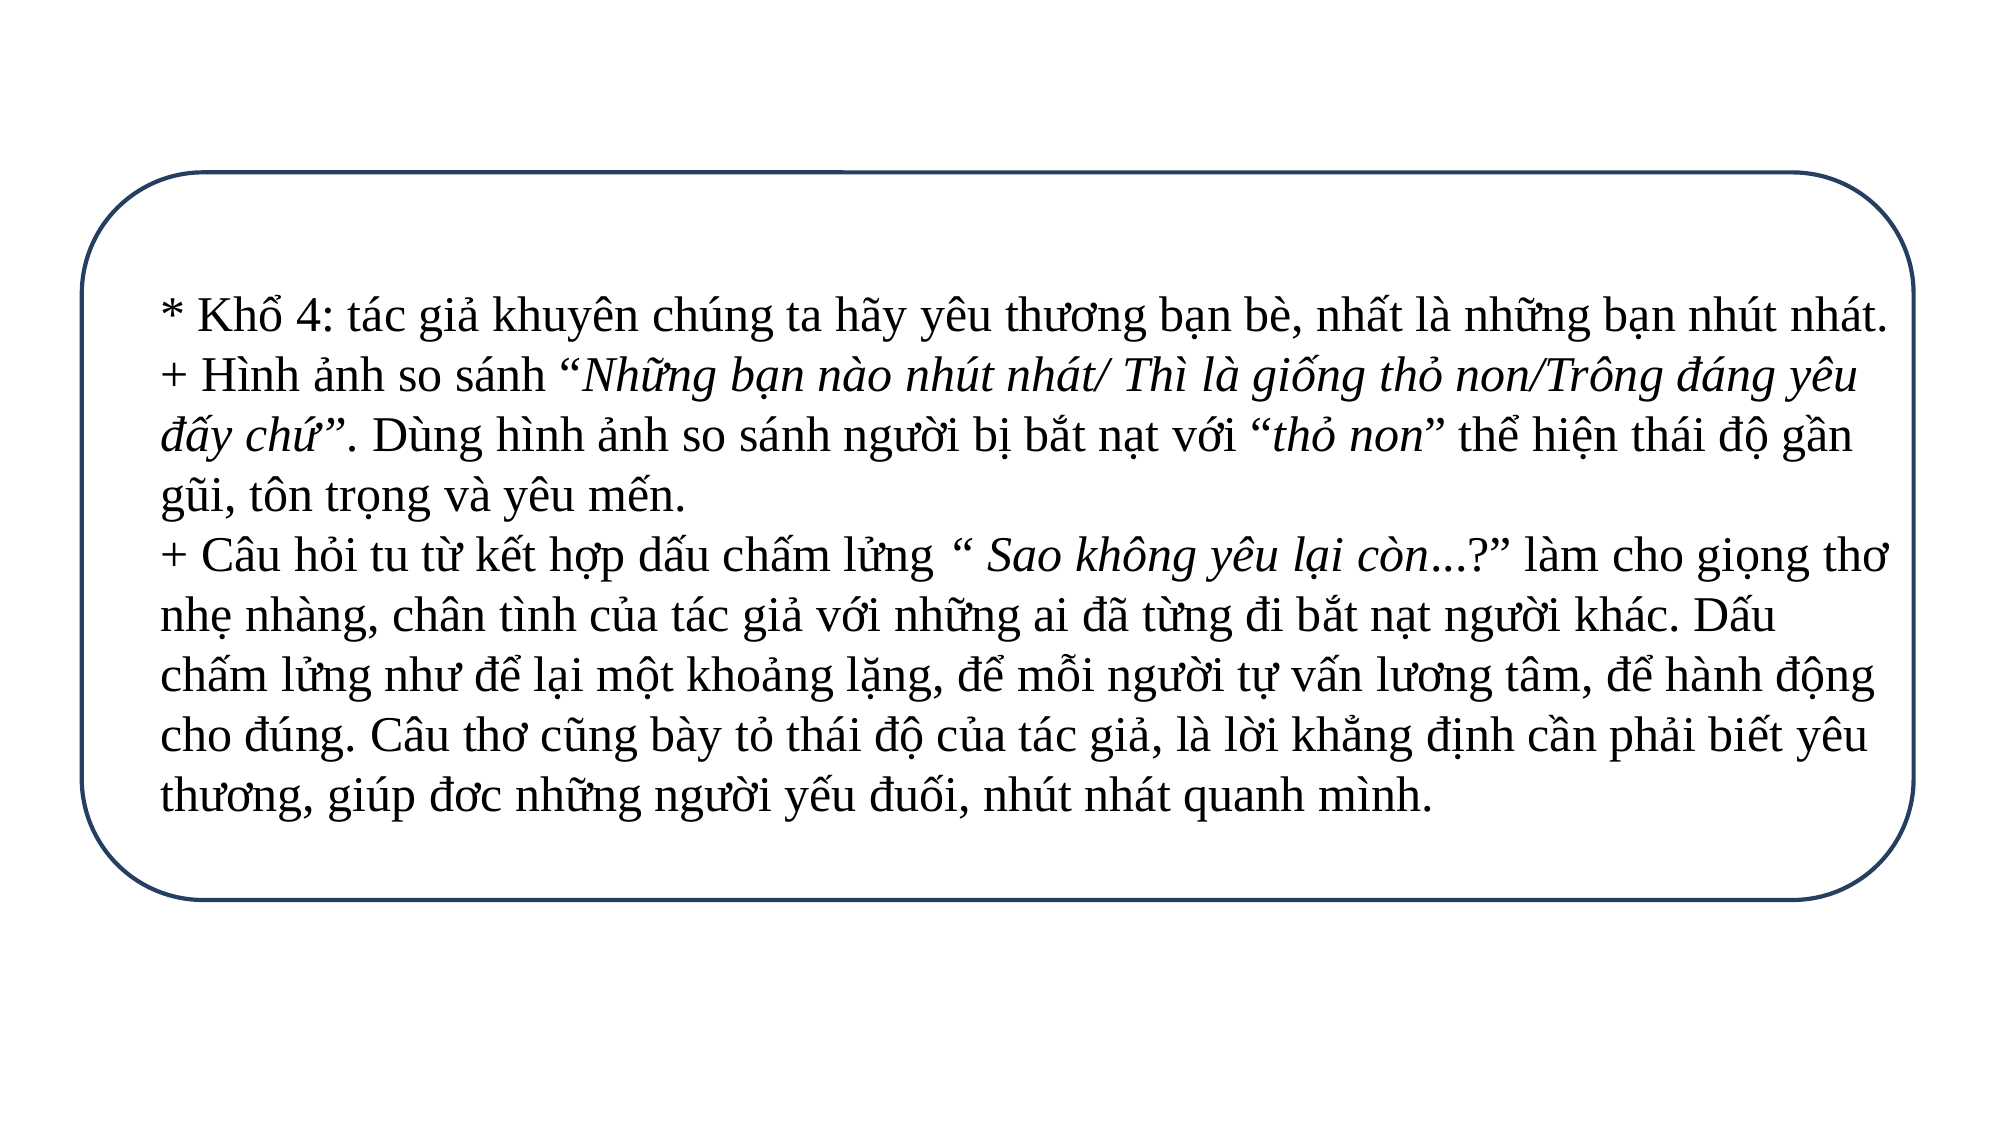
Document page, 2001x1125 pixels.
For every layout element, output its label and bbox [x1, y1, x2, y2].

text_box [1904, 791, 1914, 829]
text_box [81, 172, 1914, 901]
